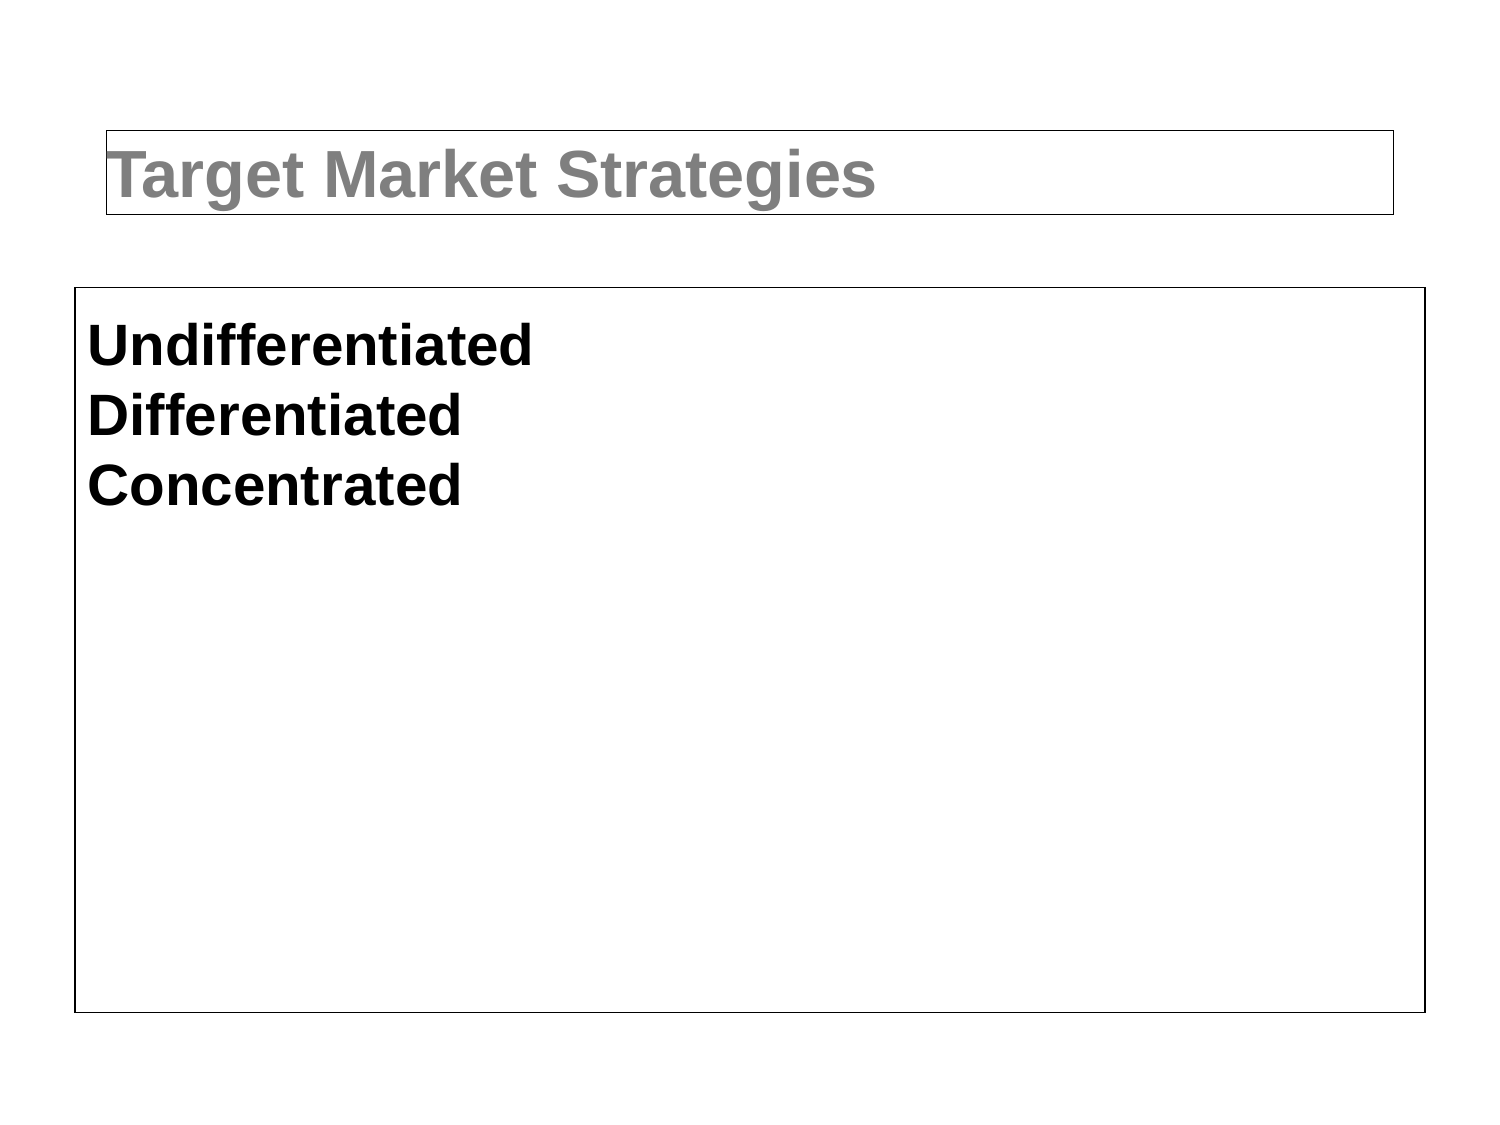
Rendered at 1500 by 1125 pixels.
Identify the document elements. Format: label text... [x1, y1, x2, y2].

title Target Market Strategies [106, 130, 1394, 215]
text_box [74, 287, 1425, 1013]
